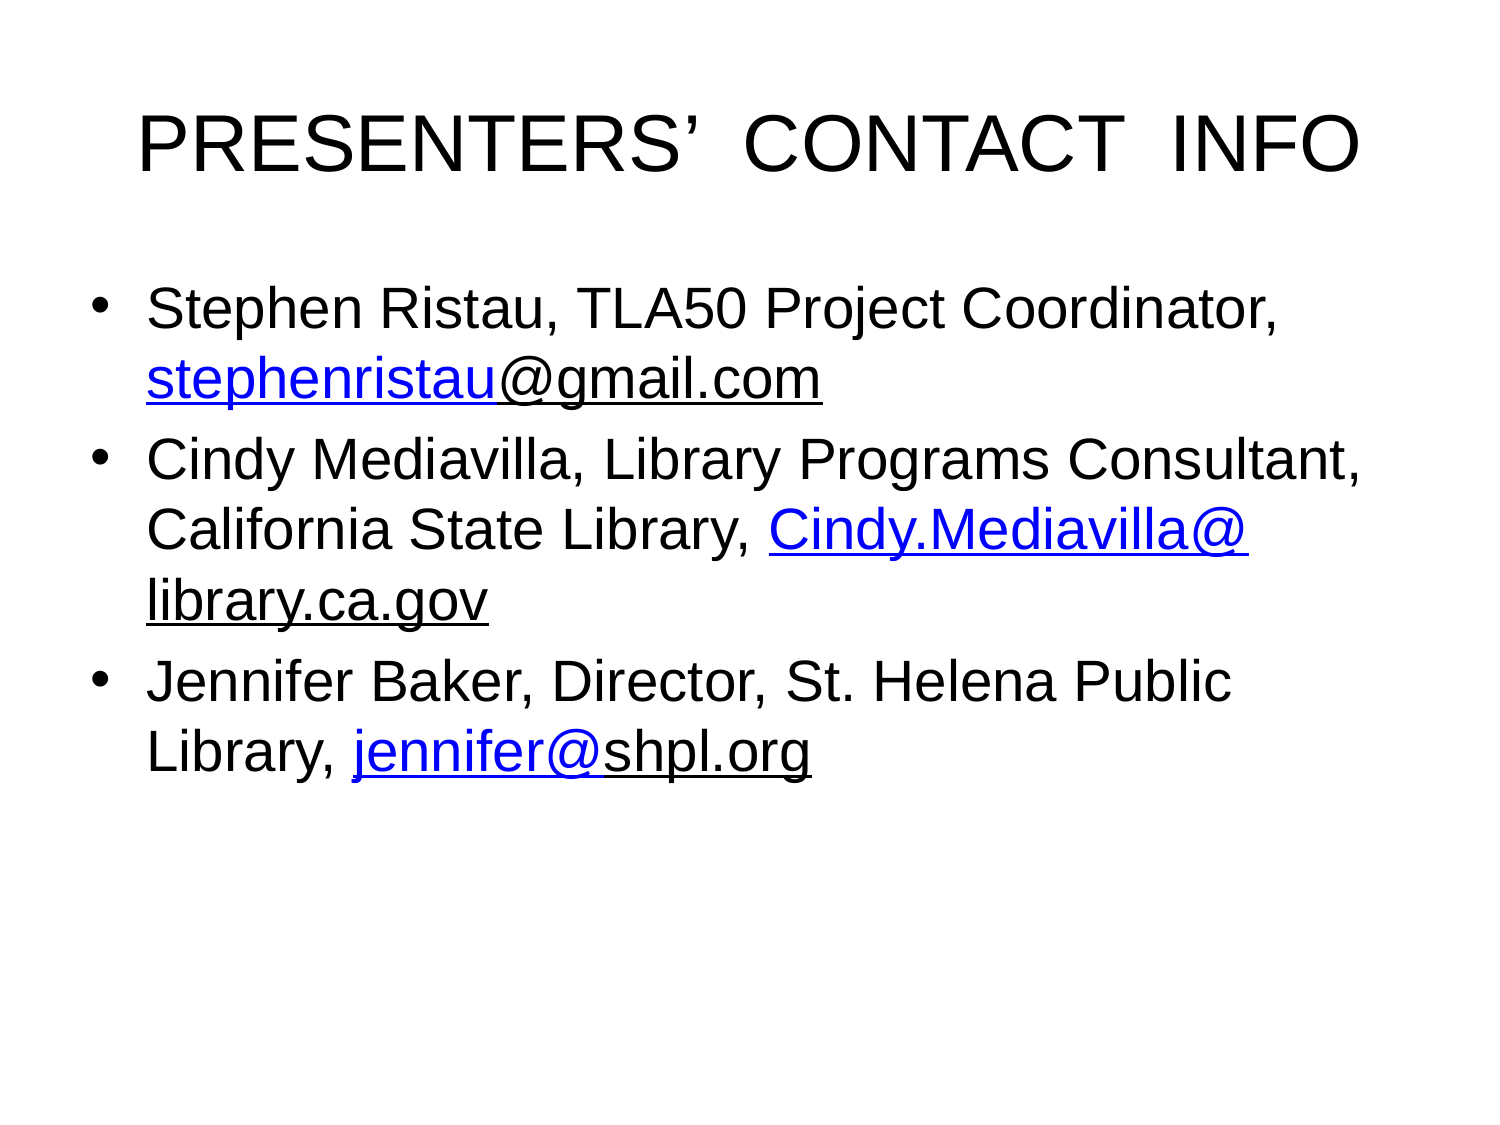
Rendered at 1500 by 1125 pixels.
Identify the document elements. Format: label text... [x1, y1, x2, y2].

title PRESENTERS’ CONTACT INFO [75, 45, 1425, 233]
list Stephen Ristau, TLA50 Project Coordinator, stephenristau@gmail.com Cindy Mediavilla, Library Programs Consultant, California State Library, Cindy.Mediavilla@library.ca.gov Jennifer Baker, Director, St. Helena Public Library, jennifer@shpl.org [75, 262, 1425, 1005]
